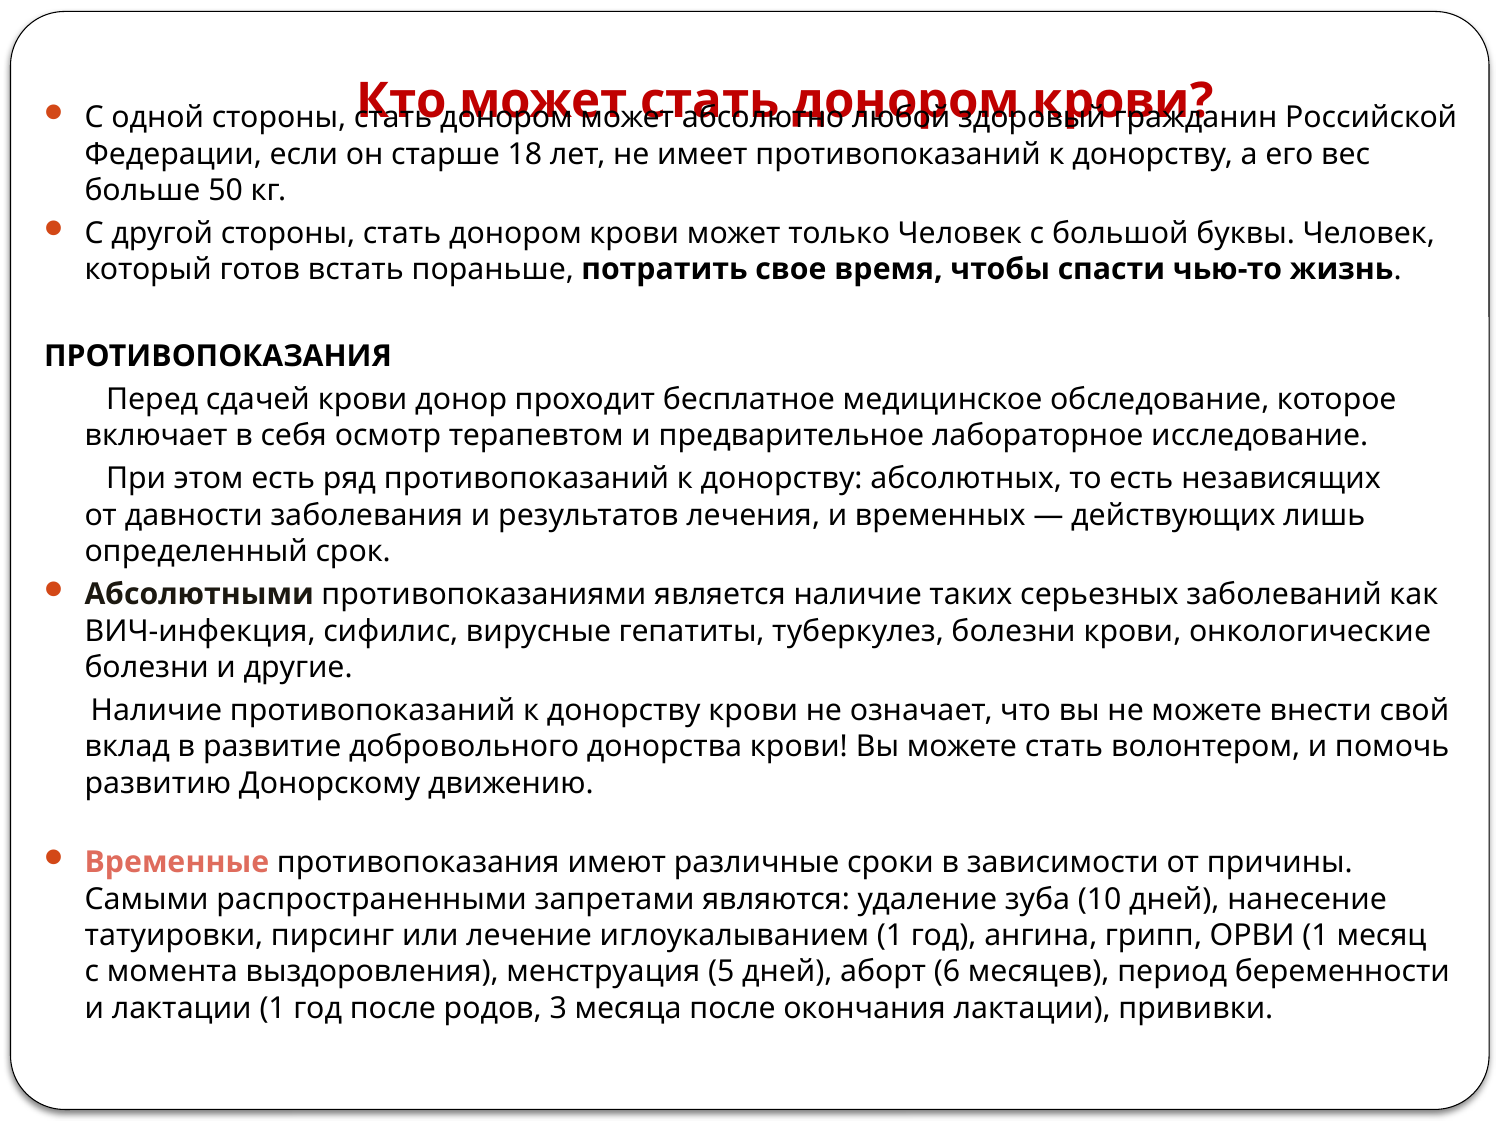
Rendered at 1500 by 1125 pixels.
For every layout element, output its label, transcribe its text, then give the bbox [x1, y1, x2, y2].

title Кто может стать донором крови? [147, 0, 1423, 90]
list С одной стороны, стать донором может абсолютно любой здоровый гражданин Российской Федерации, если он старше 18 лет, не имеет противопоказаний к донорству, а его вес больше 50 кг. С другой стороны, стать донором крови может только Человек с большой буквы. Человек, который готов встать пораньше, потратить свое время, чтобы спасти чью-то жизнь. ПРОТИВОПОКАЗАНИЯ Перед сдачей крови донор проходит бесплатное медицинское обследование, которое включает в себя осмотр терапевтом и предварительное лабораторное исследование. При этом есть ряд противопоказаний к донорству: абсолютных, то есть независящих от давности заболевания и результатов лечения, и временных — действующих лишь определенный срок. Абсолютными противопоказаниями является наличие таких серьезных заболеваний как ВИЧ-инфекция, сифилис, вирусные гепатиты, туберкулез, болезни крови, онкологические болезни и другие. Наличие противопоказаний к донорству крови не означает, что вы не можете внести свой вклад в развитие добровольного донорства крови! Вы можете стать волонтером, и помочь развитию Донорскому движению. Временные противопоказания имеют различные сроки в зависимости от причины. Самыми распространенными запретами являются: удаление зуба (10 дней), нанесение татуировки, пирсинг или лечение иглоукалыванием (1 год), ангина, грипп, ОРВИ (1 месяц с момента выздоровления), менструация (5 дней), аборт (6 месяцев), период беременности и лактации (1 год после родов, 3 месяца после окончания лактации), прививки. [29, 90, 1483, 1094]
